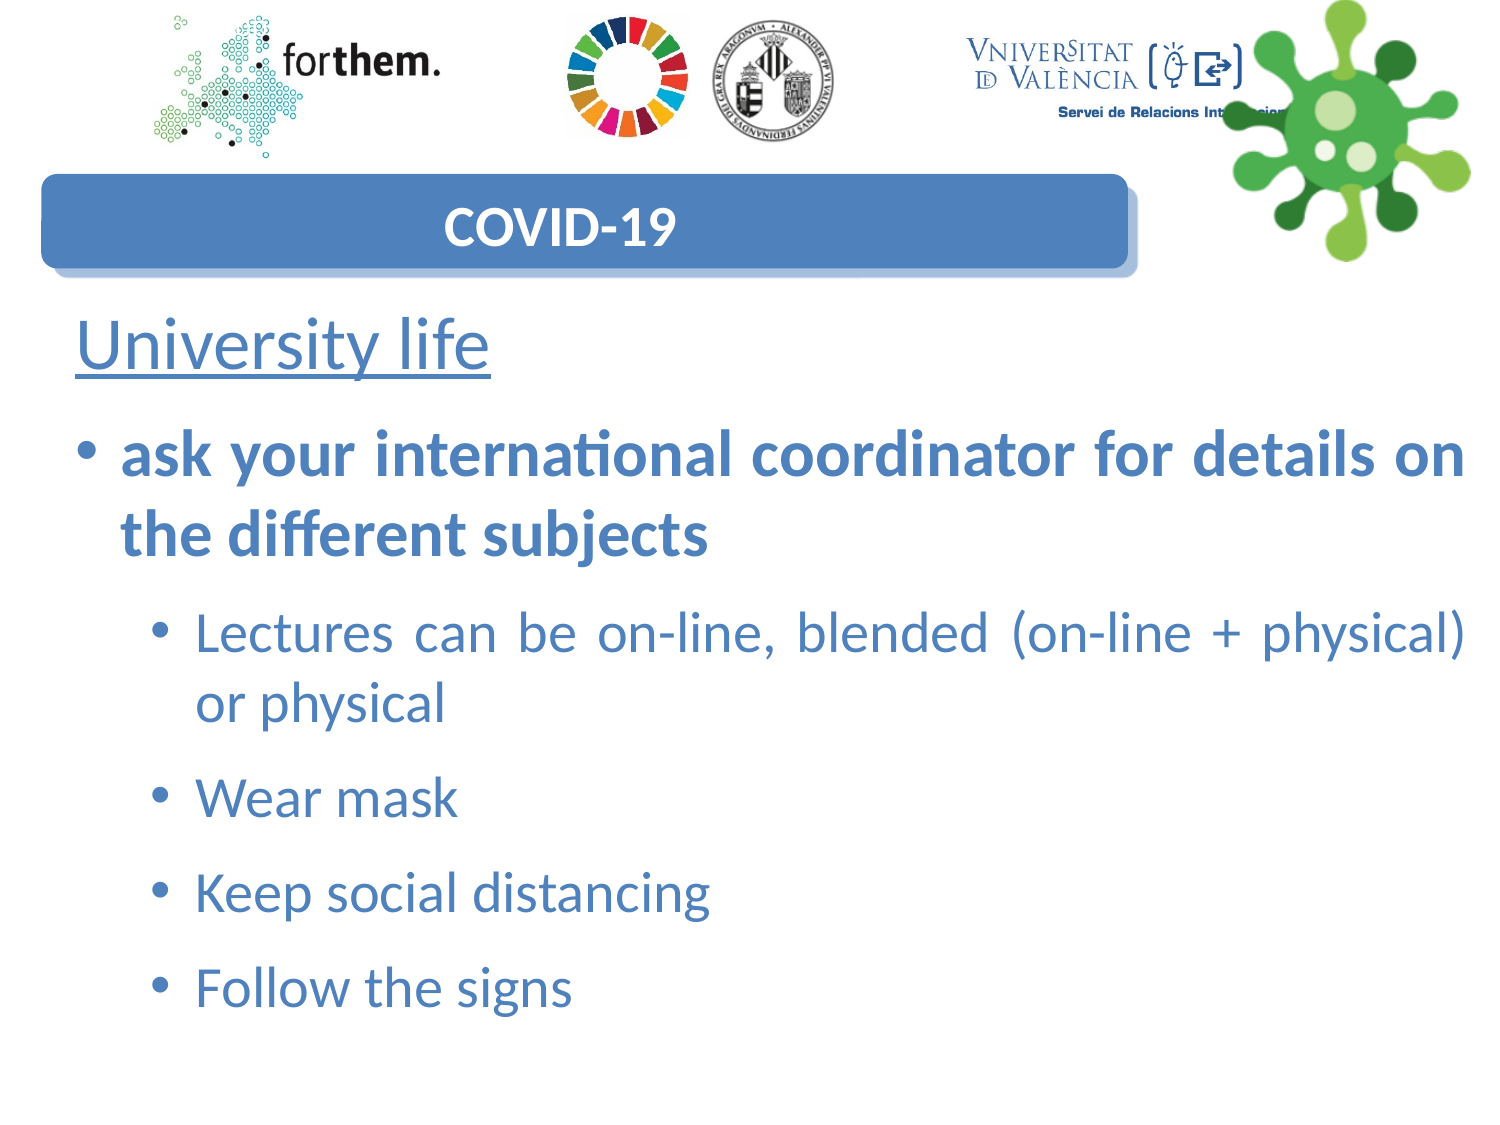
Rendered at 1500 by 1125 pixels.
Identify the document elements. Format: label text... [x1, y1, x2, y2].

picture [564, 14, 690, 140]
picture [152, 14, 441, 159]
text_box [41, 173, 1128, 267]
picture [1222, 0, 1471, 262]
picture [696, 6, 846, 148]
text_box University life ask your international coordinator for details on the different subjects Lectures can be on-line, blended (on-line + physical) or physical Wear mask Keep social distancing Follow the signs [17, 267, 1483, 1047]
text_box COVID-19 [17, 193, 1105, 253]
